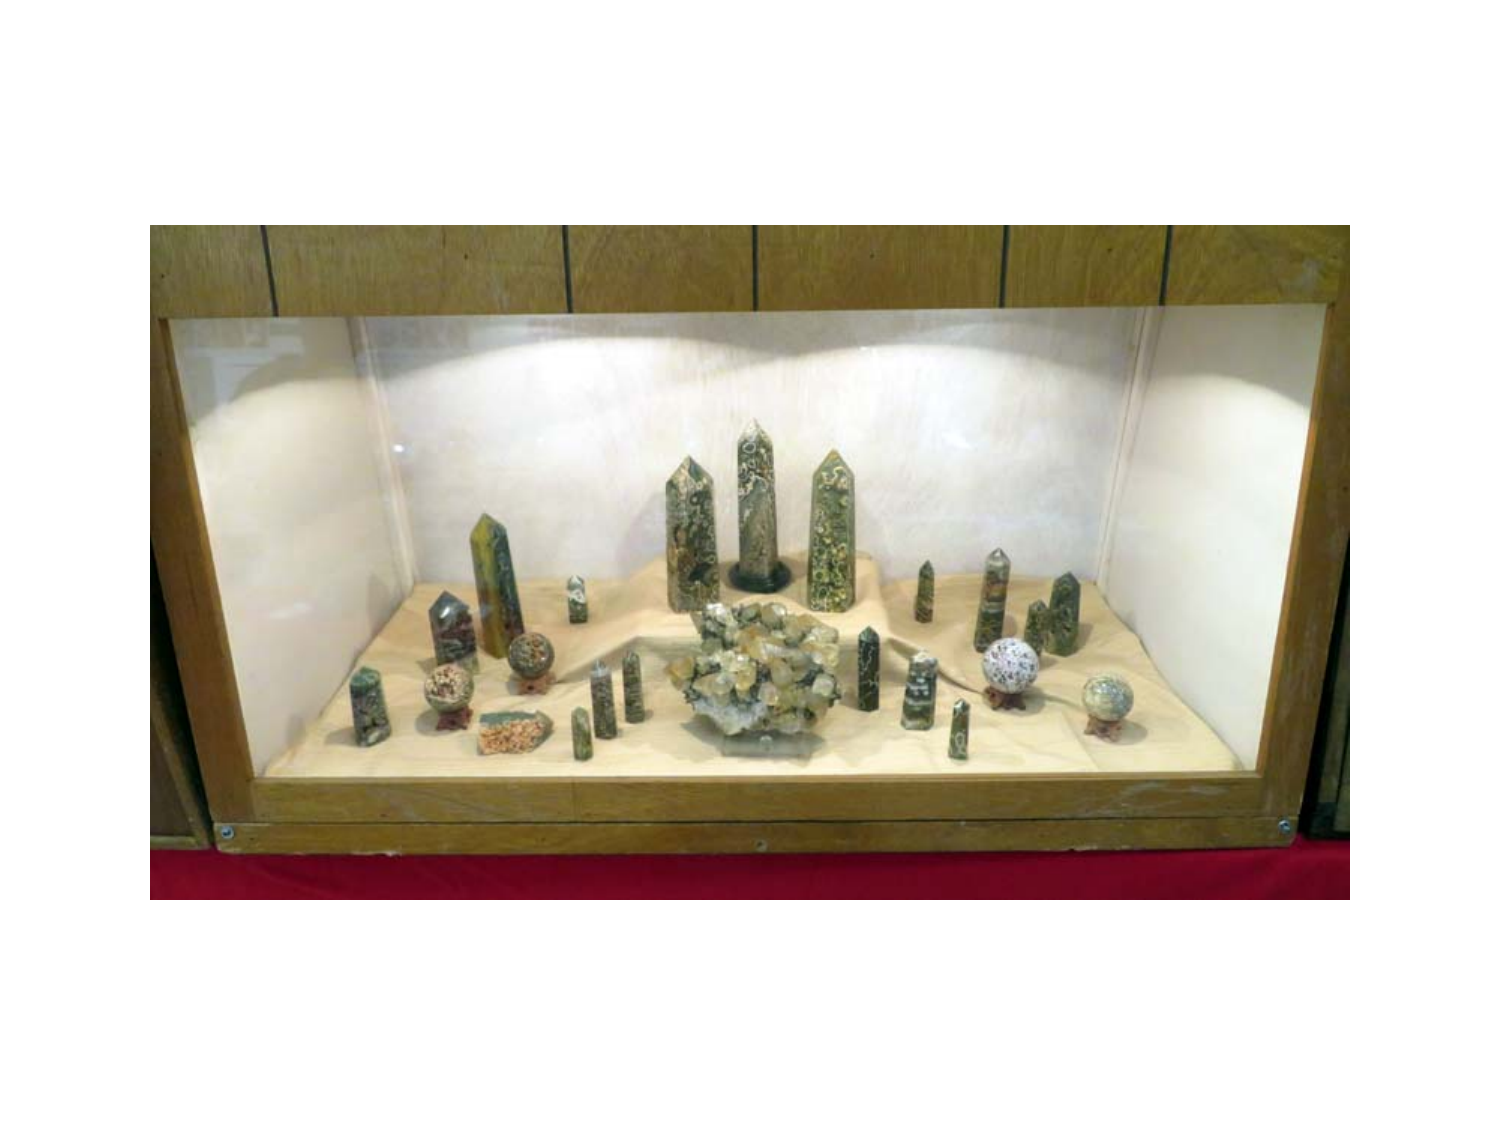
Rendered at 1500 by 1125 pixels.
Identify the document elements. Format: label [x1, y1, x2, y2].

picture [149, 225, 1351, 900]
